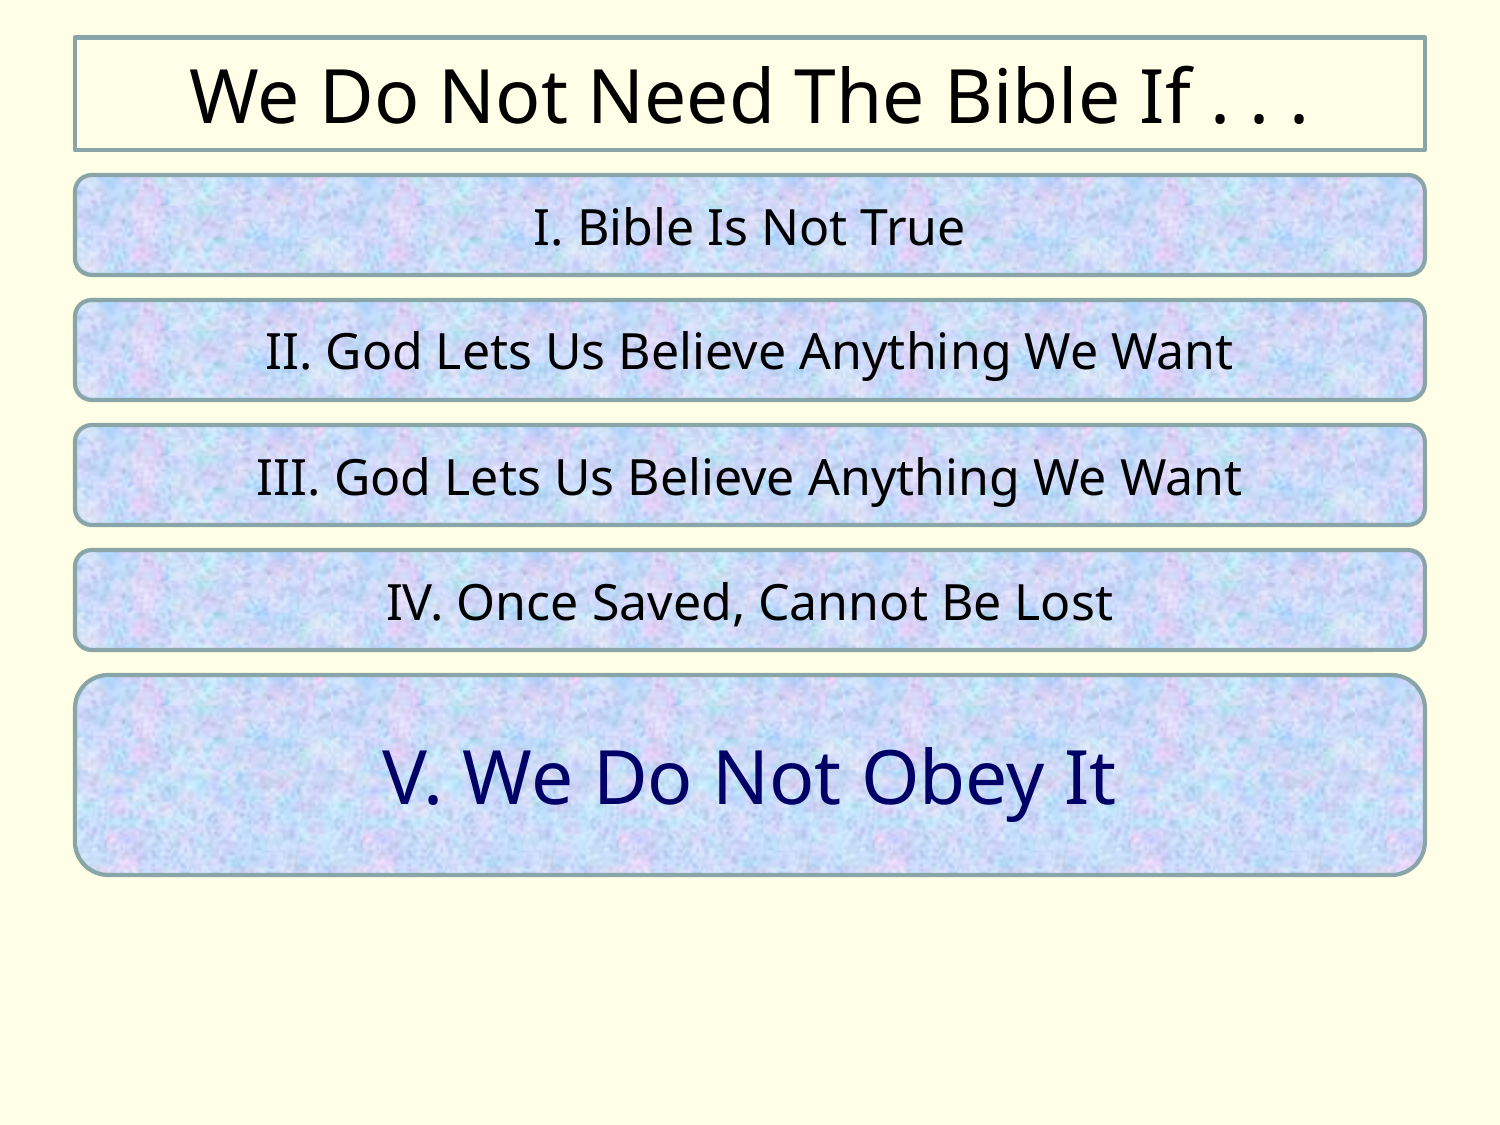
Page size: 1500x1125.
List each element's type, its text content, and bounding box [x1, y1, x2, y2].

text_box We Do Not Need The Bible If . . . [73, 35, 1427, 152]
text_box III. God Lets Us Believe Anything We Want [72, 422, 1428, 528]
text_box V. We Do Not Obey It [72, 672, 1428, 878]
text_box II. God Lets Us Believe Anything We Want [72, 297, 1428, 403]
text_box I. Bible Is Not True [72, 172, 1428, 278]
text_box IV. Once Saved, Cannot Be Lost [72, 547, 1428, 653]
